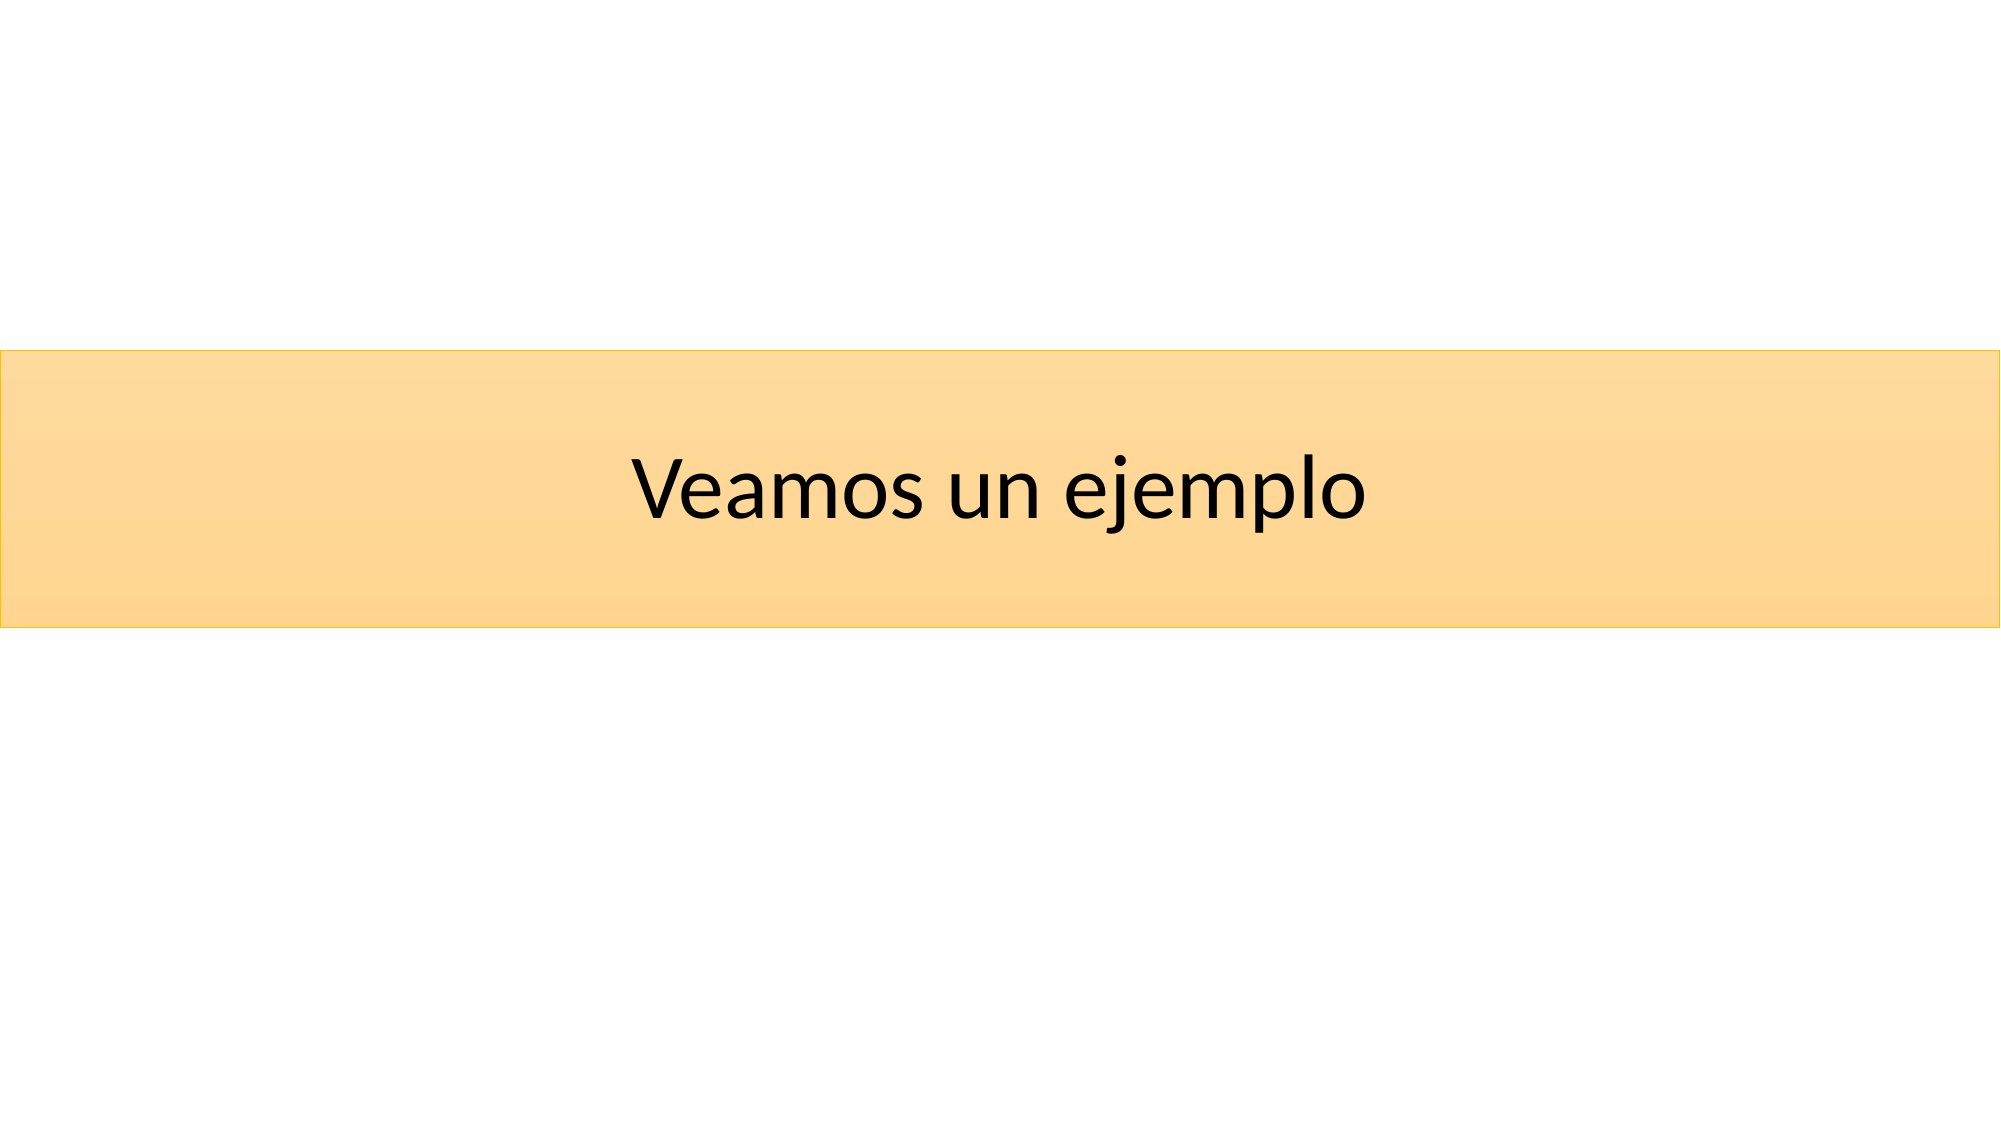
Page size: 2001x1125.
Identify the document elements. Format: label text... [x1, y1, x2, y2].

title Veamos un ejemplo [0, 350, 2000, 628]
